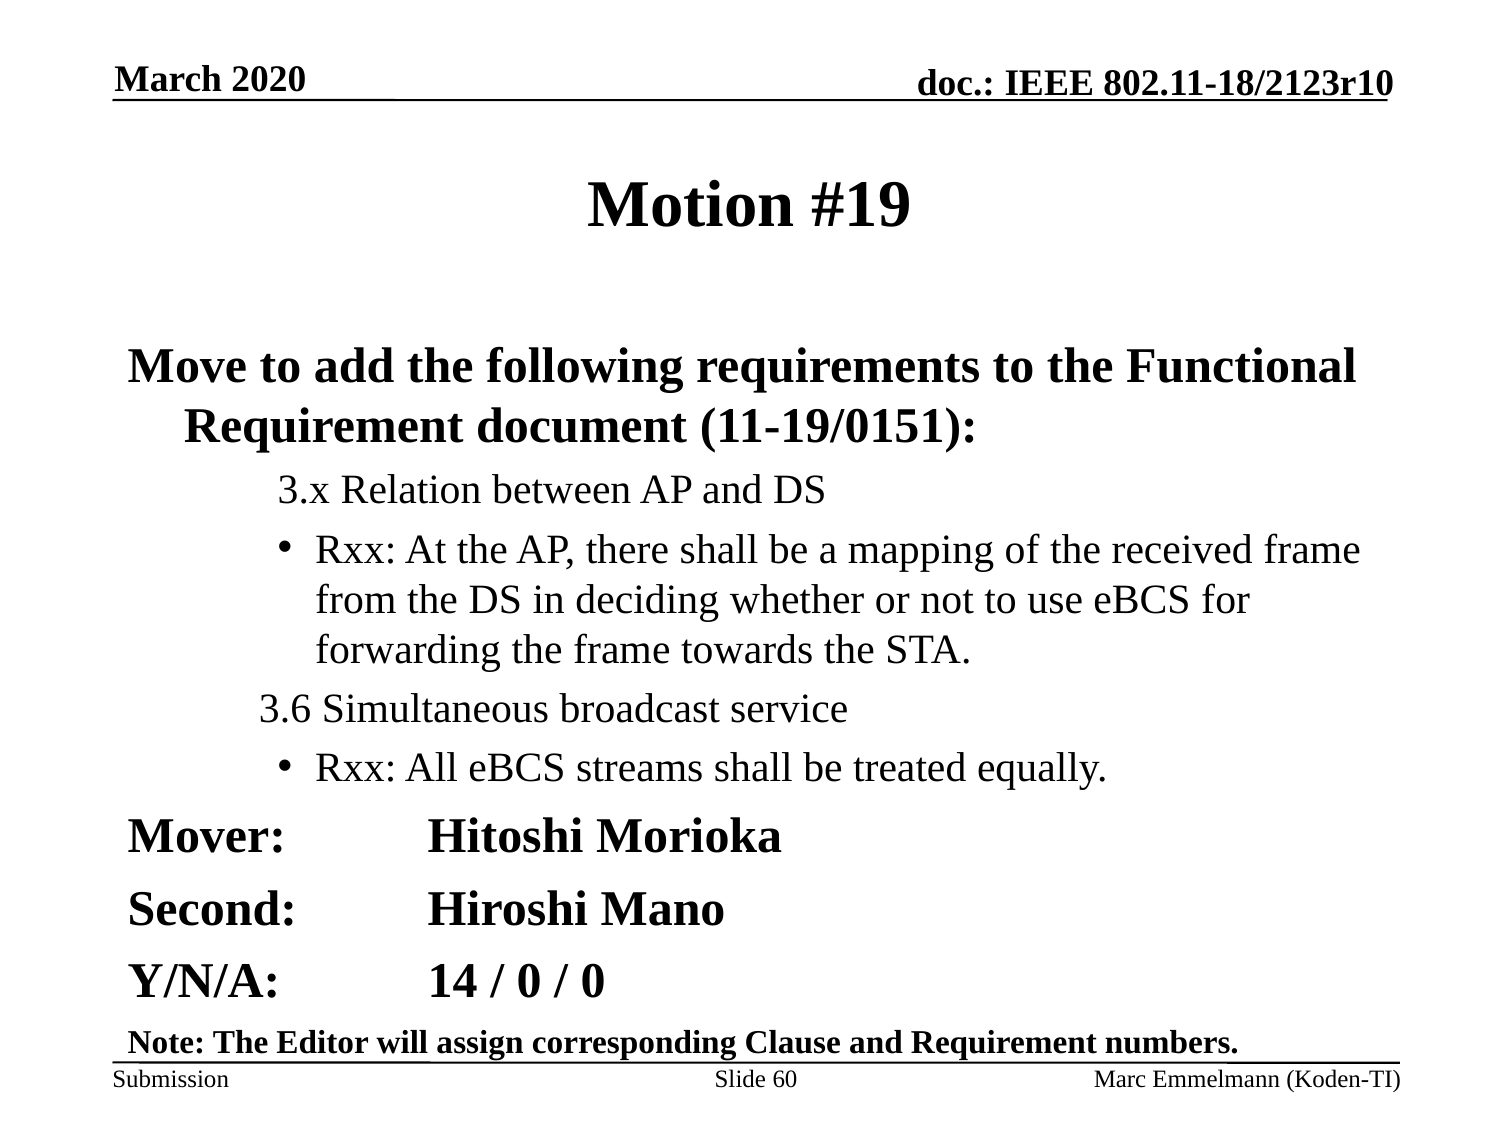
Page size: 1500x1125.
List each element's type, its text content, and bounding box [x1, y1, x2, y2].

list Move to add the following requirements to the Functional Requirement document (11-19/0151): 3.x Relation between AP and DS Rxx: At the AP, there shall be a mapping of the received frame from the DS in deciding whether or not to use eBCS for forwarding the frame towards the STA. 3.6 Simultaneous broadcast service Rxx: All eBCS streams shall be treated equally. Mover: Hitoshi Morioka Second: Hiroshi Mano Y/N/A: 14 / 0 / 0 Note: The Editor will assign corresponding Clause and Requirement numbers. [112, 324, 1388, 1000]
slide_number Slide 60 [712, 1061, 800, 1123]
title Motion #19 [112, 112, 1388, 288]
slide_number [114, 54, 423, 100]
footer Marc Emmelmann (Koden-TI) [878, 1061, 1402, 1093]
